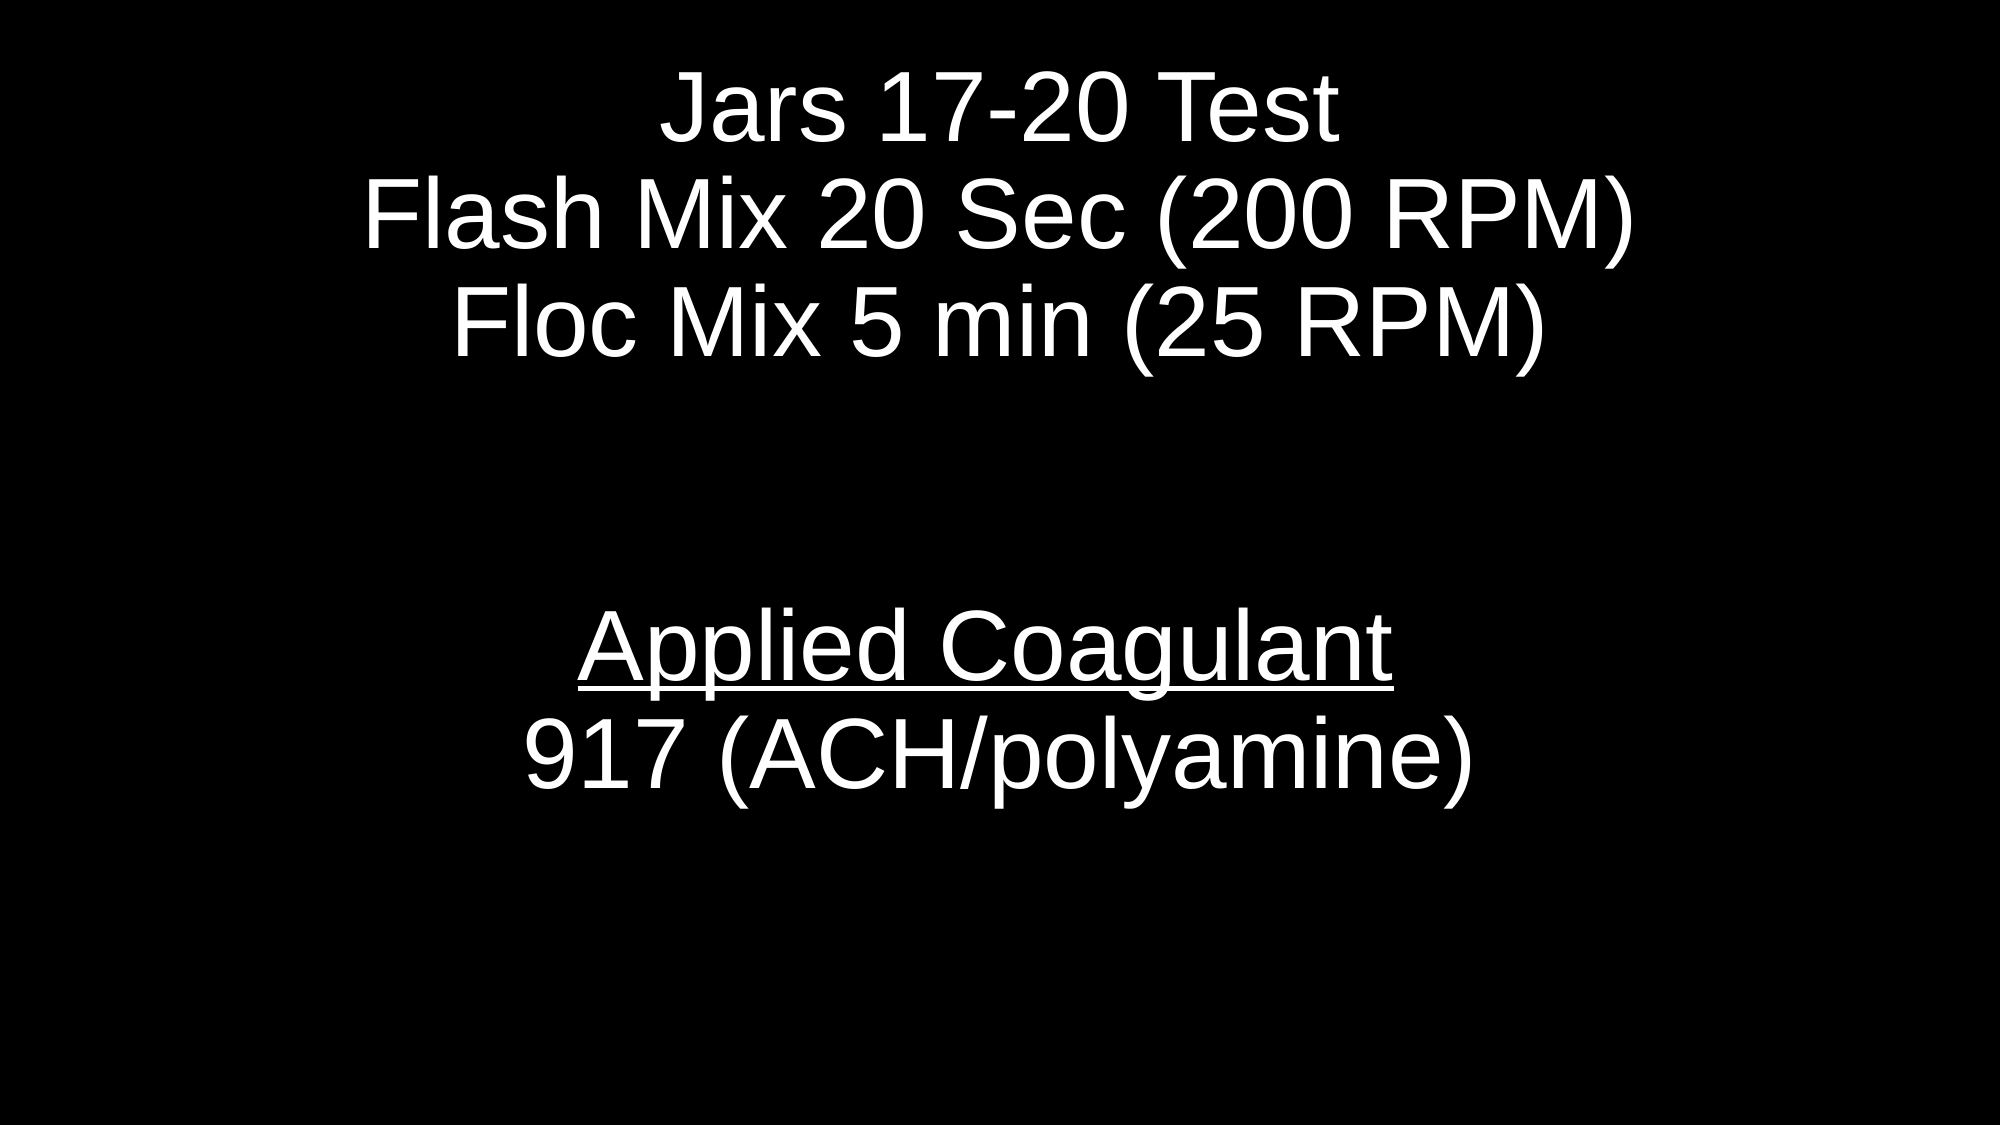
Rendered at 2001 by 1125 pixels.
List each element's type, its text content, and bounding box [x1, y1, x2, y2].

title Jars 17-20 Test Flash Mix 20 Sec (200 RPM) Floc Mix 5 min (25 RPM) Applied Coagulant 917 (ACH/polyamine) [249, 43, 1750, 1046]
